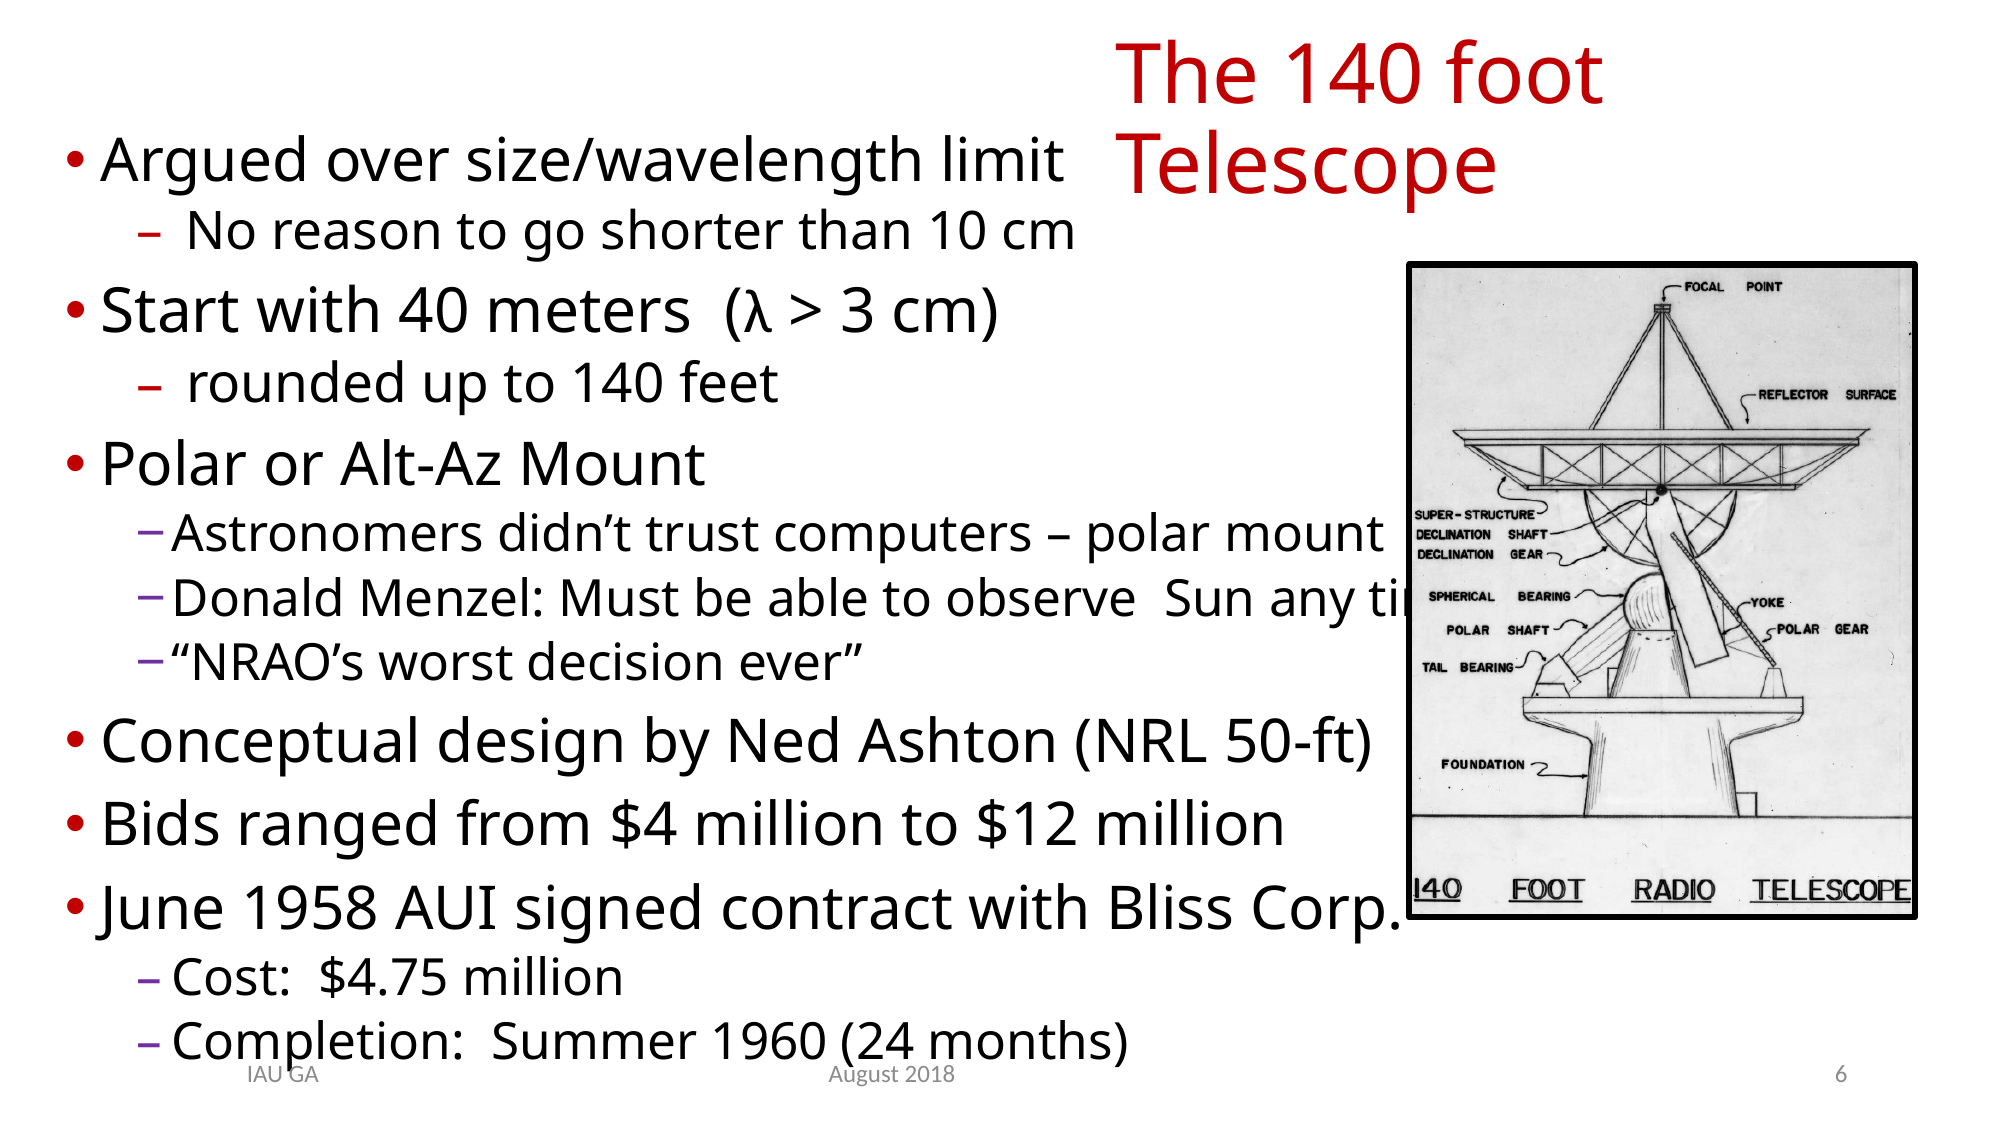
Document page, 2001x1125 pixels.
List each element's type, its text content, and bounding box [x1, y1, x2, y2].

slide_number 6 [1412, 1042, 1863, 1103]
title The 140 foot Telescope [1100, 12, 1939, 231]
footer IAU GA August 2018 [105, 1042, 1100, 1103]
picture [1412, 267, 1912, 915]
list Argued over size/wavelength limit No reason to go shorter than 10 cm Start with 40 meters (λ > 3 cm) rounded up to 140 feet Polar or Alt-Az Mount Astronomers didn’t trust computers – polar mount Donald Menzel: Must be able to observe Sun any time “NRAO’s worst decision ever” Conceptual design by Ned Ashton (NRL 50-ft) Bids ranged from $4 million to $12 million June 1958 AUI signed contract with Bliss Corp. Cost: $4.75 million Completion: Summer 1960 (24 months) [49, 121, 1775, 1083]
